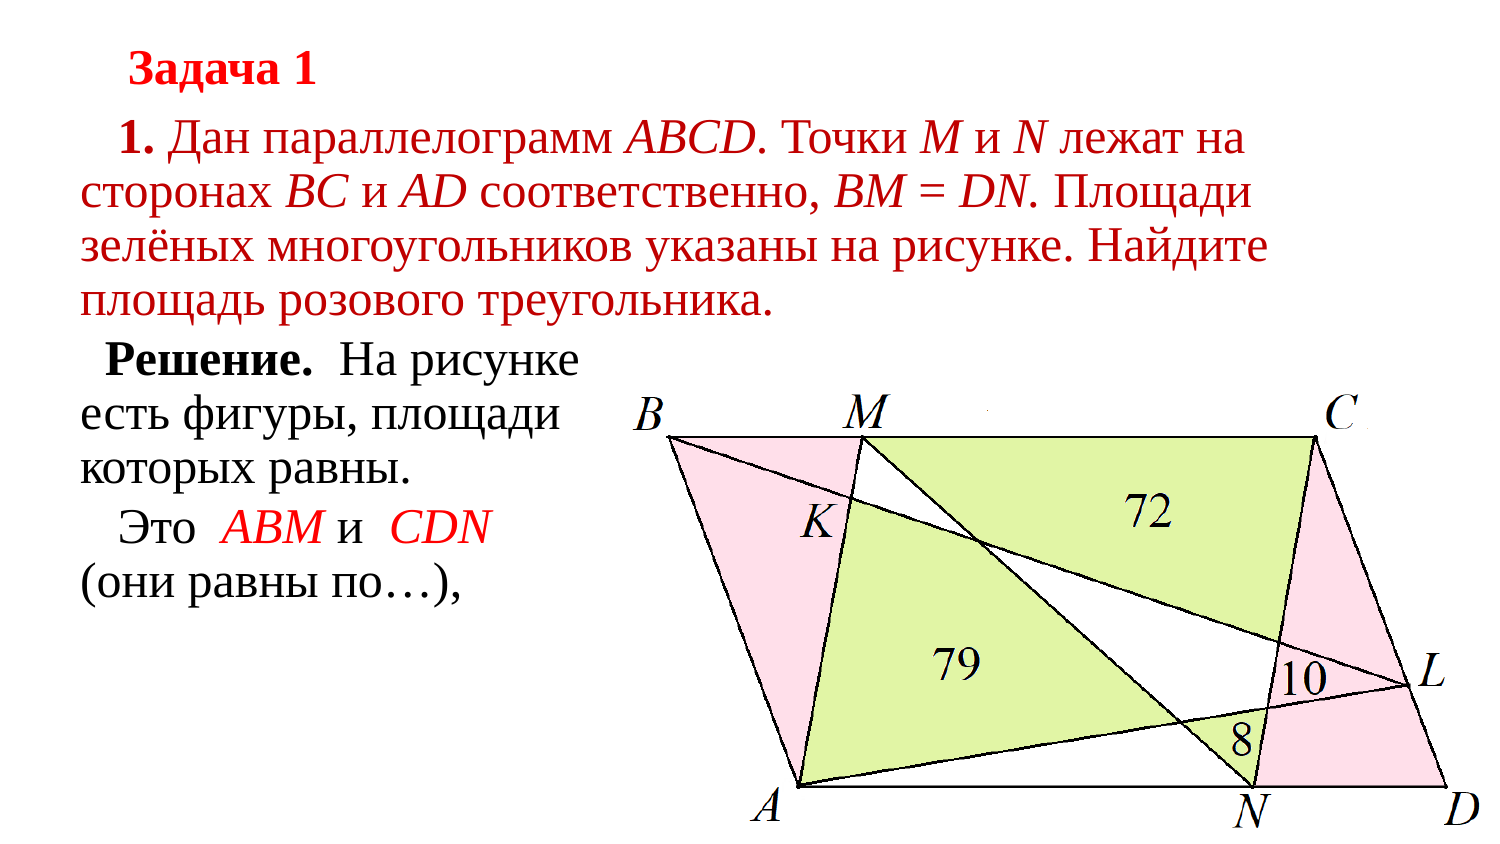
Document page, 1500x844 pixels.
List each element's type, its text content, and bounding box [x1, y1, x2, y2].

title Задача 1 [112, 32, 1376, 103]
picture [628, 386, 1495, 836]
